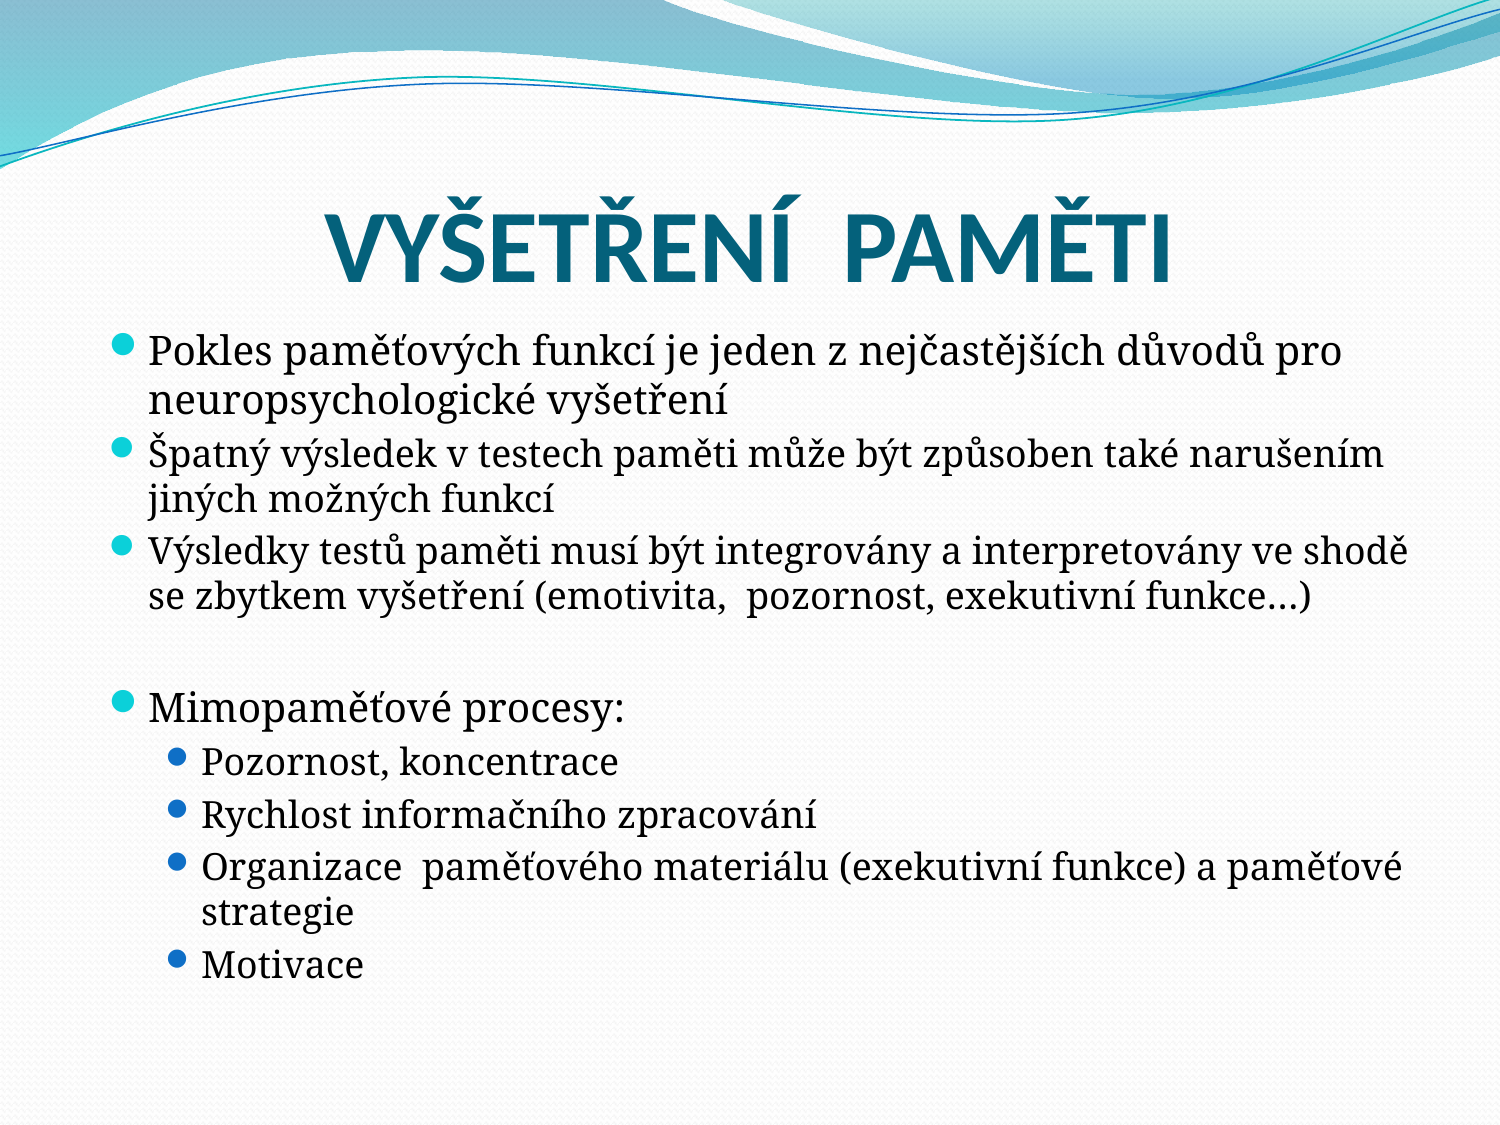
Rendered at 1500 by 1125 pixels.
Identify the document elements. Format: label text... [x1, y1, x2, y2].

title VYŠETŘENÍ PAMĚTI [75, 115, 1425, 303]
list Pokles paměťových funkcí je jeden z nejčastějších důvodů pro neuropsychologické vyšetření Špatný výsledek v testech paměti může být způsoben také narušením jiných možných funkcí Výsledky testů paměti musí být integrovány a interpretovány ve shodě se zbytkem vyšetření (emotivita, pozornost, exekutivní funkce…) Mimopaměťové procesy: Pozornost, koncentrace Rychlost informačního zpracování Organizace paměťového materiálu (exekutivní funkce) a paměťové strategie Motivace [93, 317, 1425, 1038]
